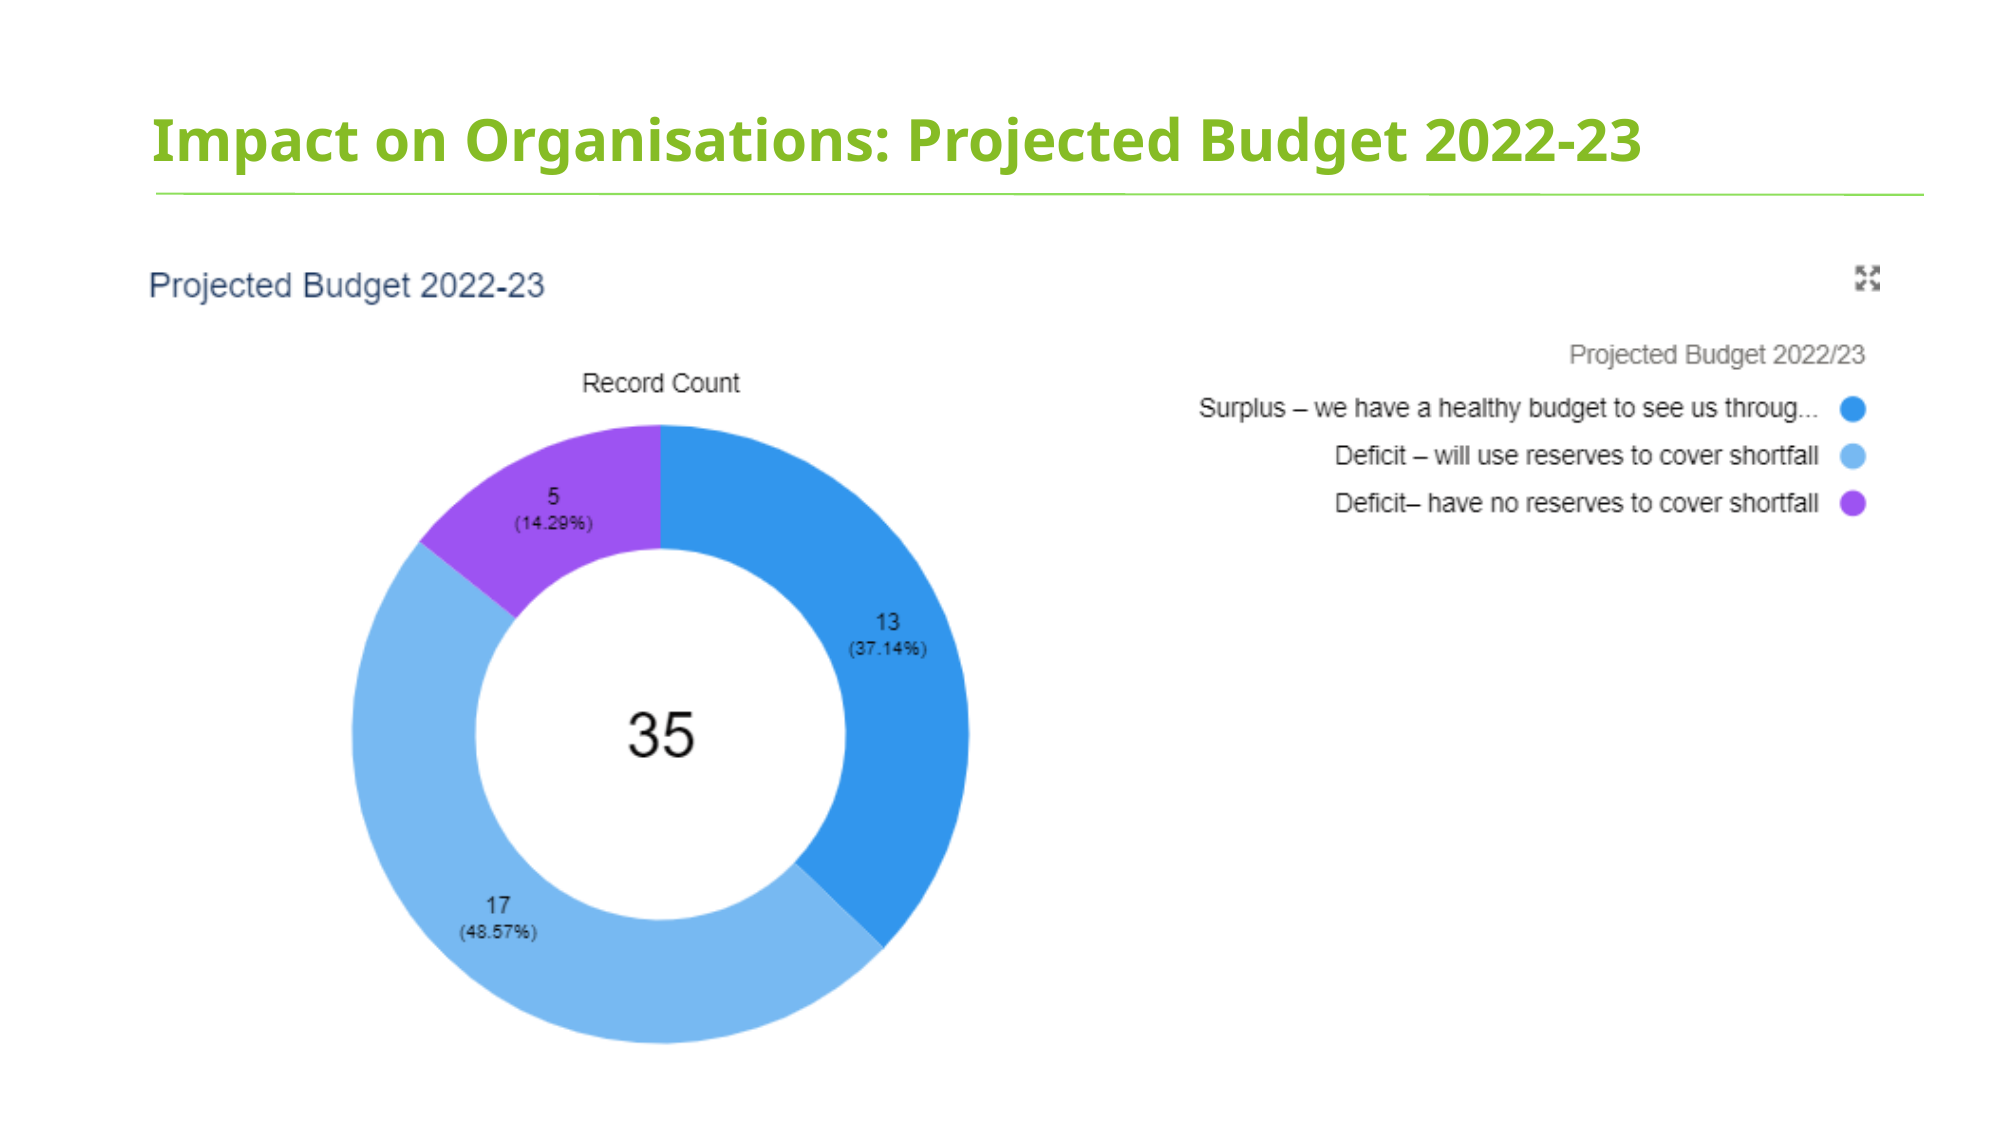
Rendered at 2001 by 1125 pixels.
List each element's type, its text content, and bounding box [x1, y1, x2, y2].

picture [137, 252, 1880, 1066]
title Impact on Organisations: Projected Budget 2022-23 [137, 59, 1863, 226]
